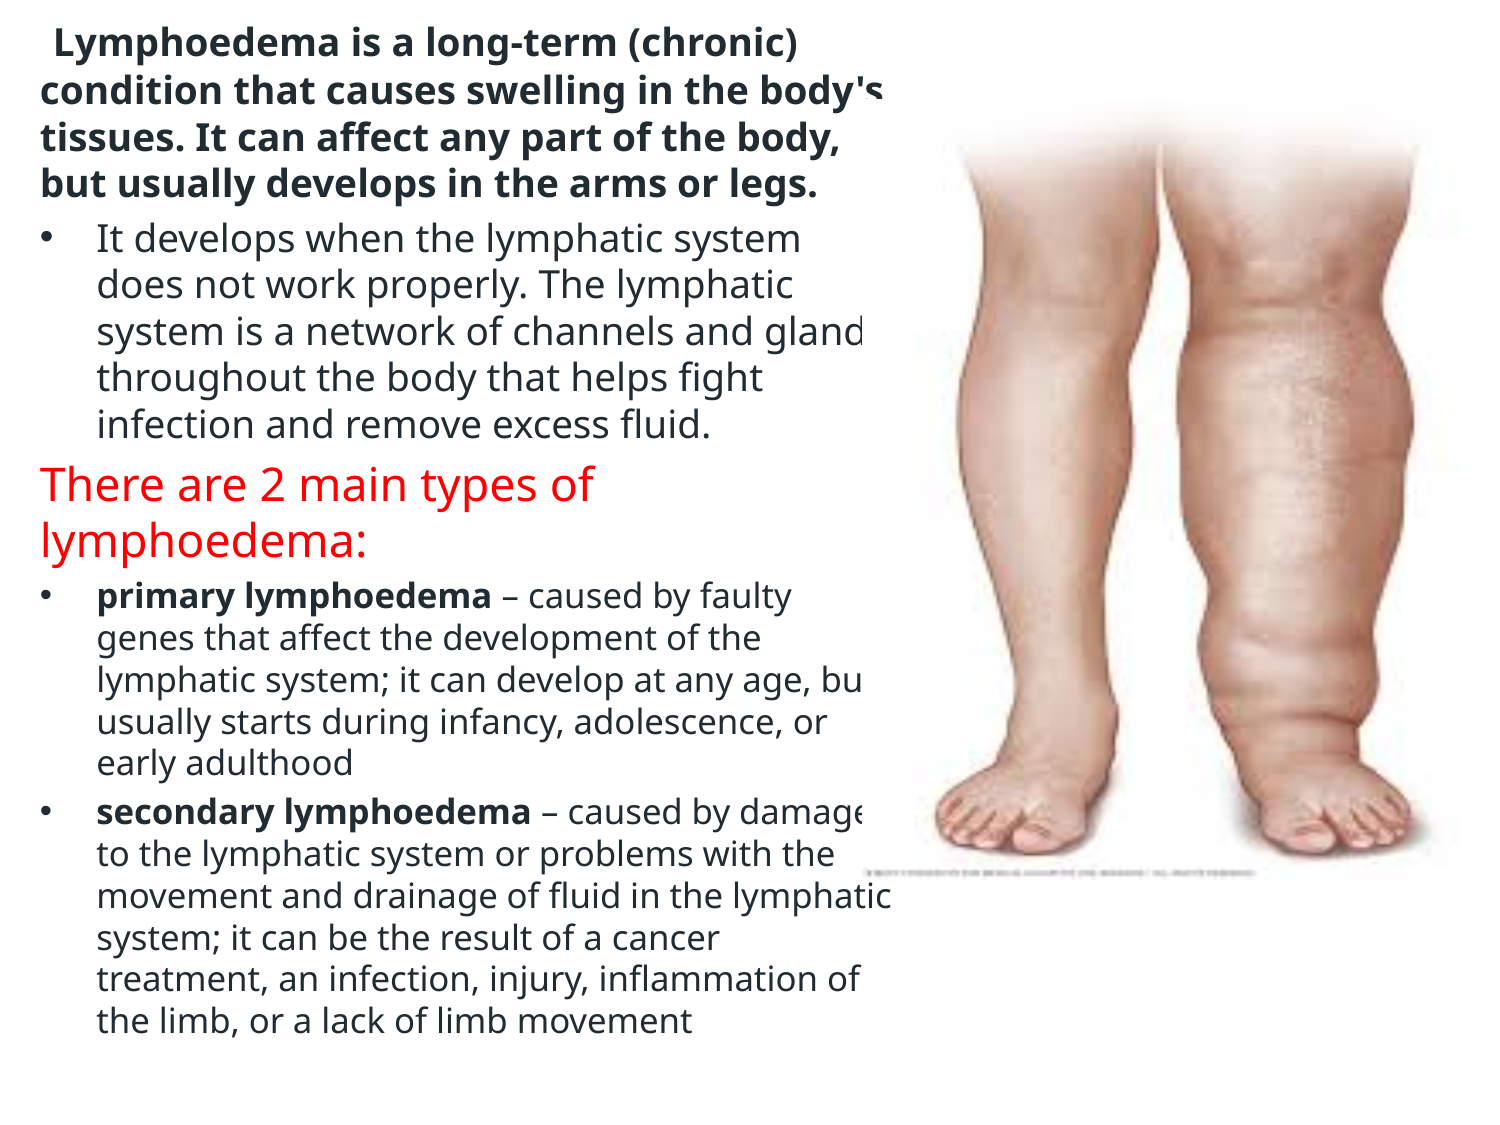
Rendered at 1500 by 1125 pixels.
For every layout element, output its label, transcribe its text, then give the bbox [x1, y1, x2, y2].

list Lymphoedema is a long-term (chronic) condition that causes swelling in the body's tissues. It can affect any part of the body, but usually develops in the arms or legs. It develops when the lymphatic system does not work properly. The lymphatic system is a network of channels and glands throughout the body that helps fight infection and remove excess fluid. There are 2 main types of lymphoedema: primary lymphoedema – caused by faulty genes that affect the development of the lymphatic system; it can develop at any age, but usually starts during infancy, adolescence, or early adulthood secondary lymphoedema – caused by damage to the lymphatic system or problems with the movement and drainage of fluid in the lymphatic system; it can be the result of a cancer treatment, an infection, injury, inflammation of the limb, or a lack of limb movement [24, 2, 913, 1075]
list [862, 99, 1500, 880]
